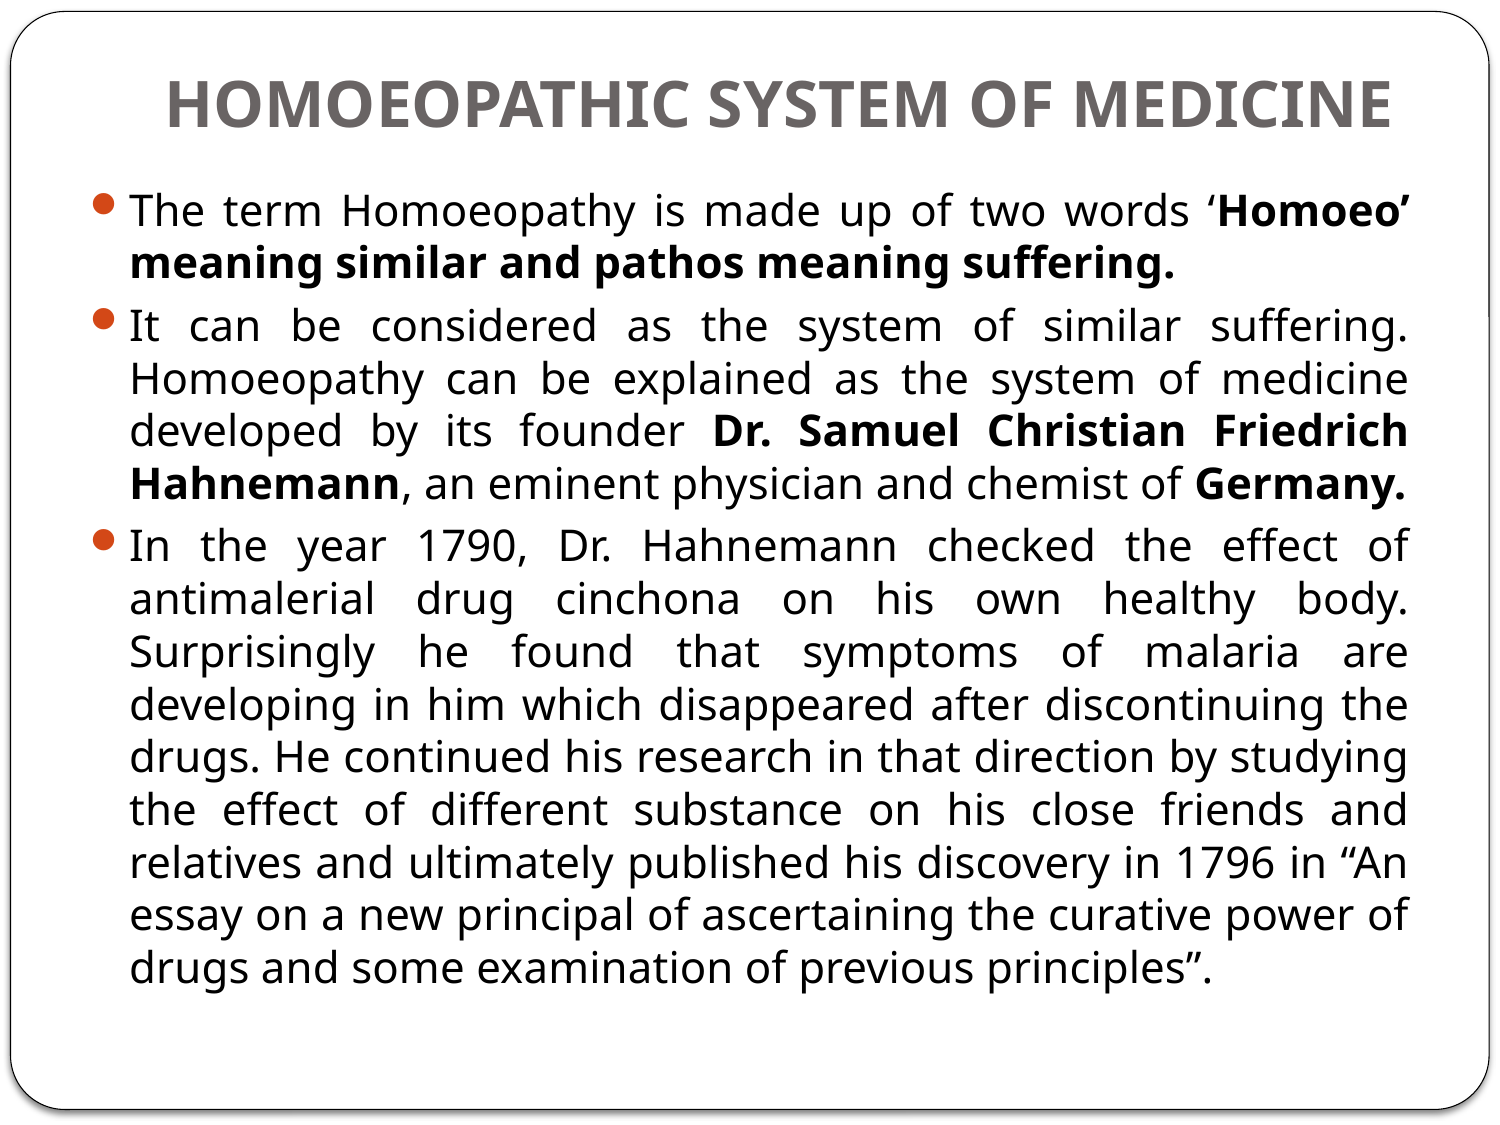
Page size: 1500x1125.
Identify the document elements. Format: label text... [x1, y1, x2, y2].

title HOMOEOPATHIC SYSTEM OF MEDICINE [150, 45, 1425, 174]
list The term Homoeopathy is made up of two words ‘Homoeo’ meaning similar and pathos meaning suffering. It can be considered as the system of similar suffering. Homoeopathy can be explained as the system of medicine developed by its founder Dr. Samuel Christian Friedrich Hahnemann, an eminent physician and chemist of Germany. In the year 1790, Dr. Hahnemann checked the effect of antimalerial drug cinchona on his own healthy body. Surprisingly he found that symptoms of malaria are developing in him which disappeared after discontinuing the drugs. He continued his research in that direction by studying the effect of different substance on his close friends and relatives and ultimately published his discovery in 1796 in “An essay on a new principal of ascertaining the curative power of drugs and some examination of previous principles”. [75, 174, 1425, 1075]
